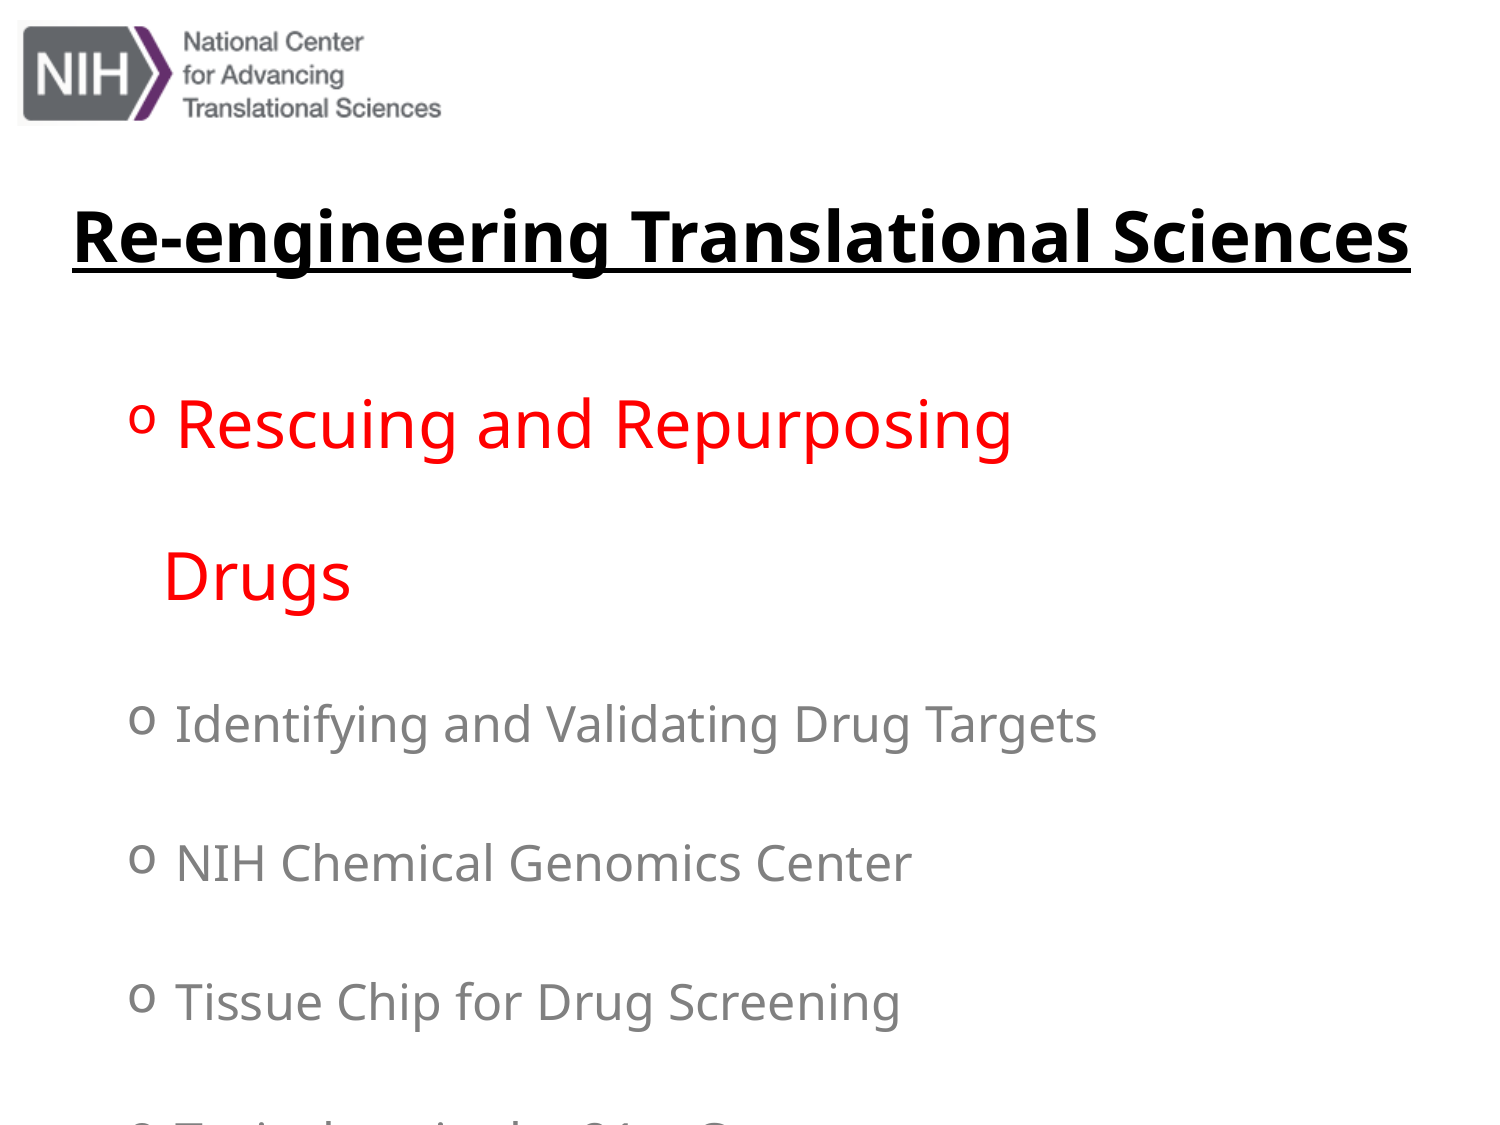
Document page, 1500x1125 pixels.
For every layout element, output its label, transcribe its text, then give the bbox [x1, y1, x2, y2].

picture [17, 19, 444, 126]
text_box Re-engineering Translational Sciences [57, 184, 1427, 285]
text_box Rescuing and Repurposing Drugs Identifying and Validating Drug Targets NIH Chemical Genomics Center Tissue Chip for Drug Screening Toxicology in the 21st Century [112, 302, 1182, 1125]
